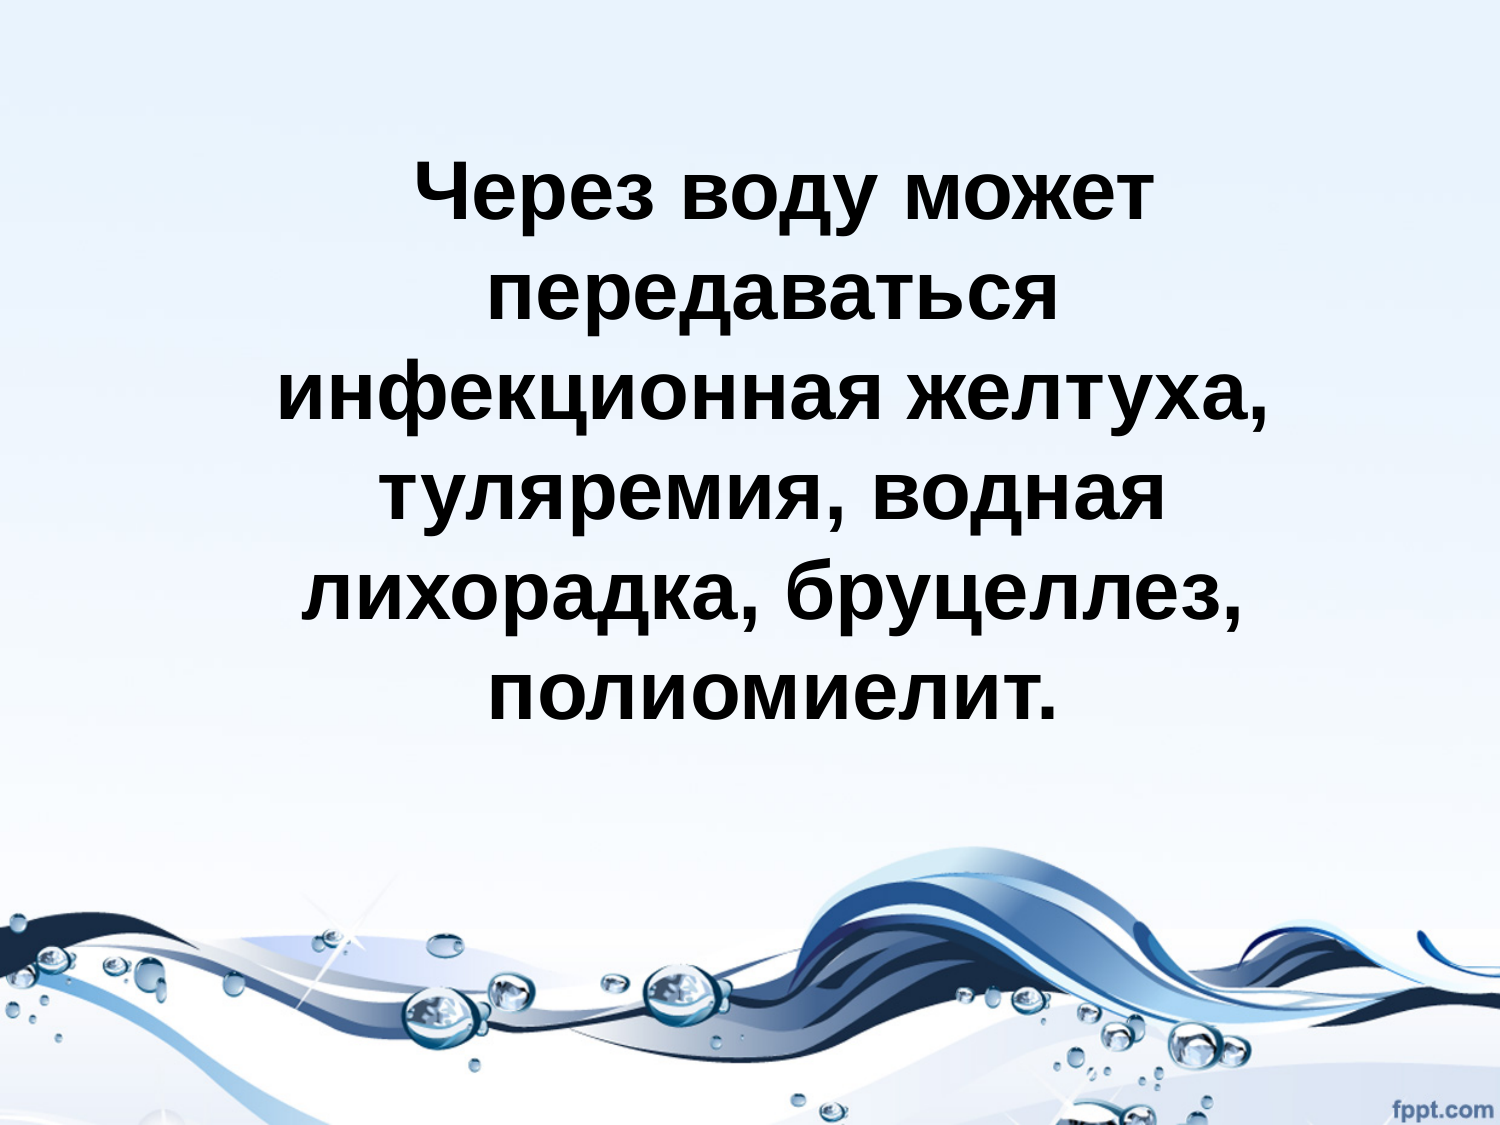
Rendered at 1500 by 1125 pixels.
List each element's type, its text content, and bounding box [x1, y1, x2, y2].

picture [0, 0, 1500, 1125]
text_box Через воду может передаваться инфекционная желтуха, туляремия, водная лихорадка, бруцеллез, полиомиелит. [163, 128, 1383, 744]
